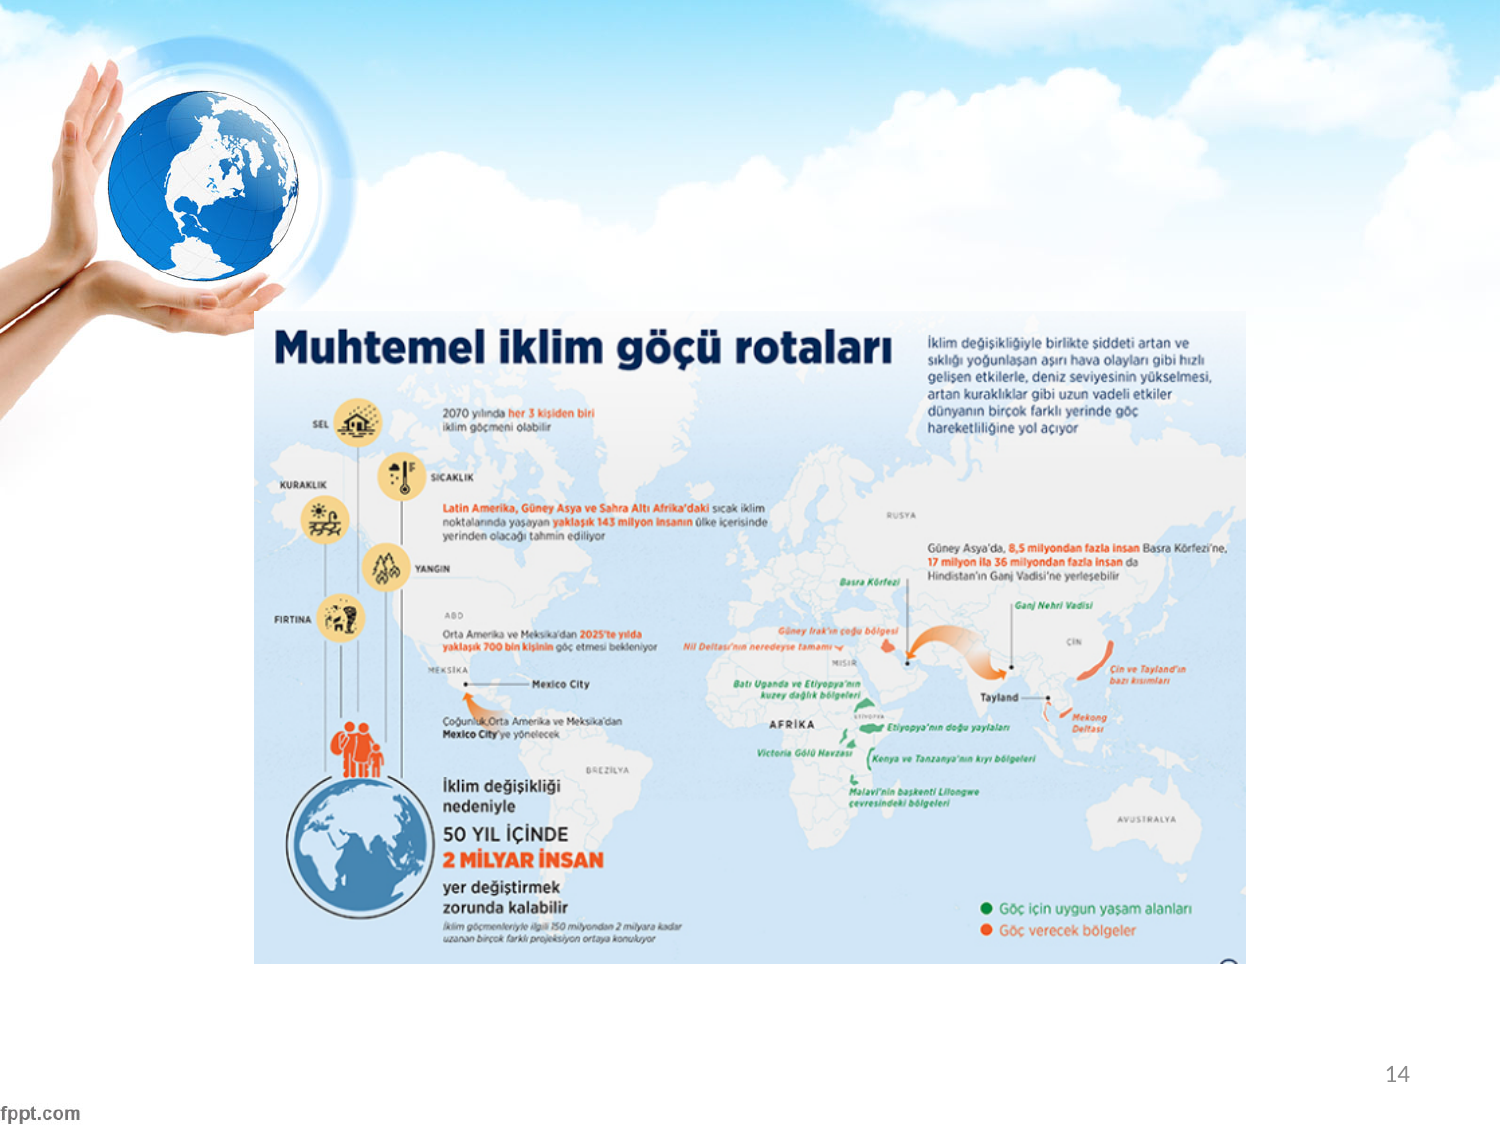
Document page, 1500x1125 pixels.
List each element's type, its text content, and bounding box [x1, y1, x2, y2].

picture [0, 0, 1500, 1125]
slide_number 14 [1074, 1042, 1425, 1103]
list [254, 311, 1246, 964]
